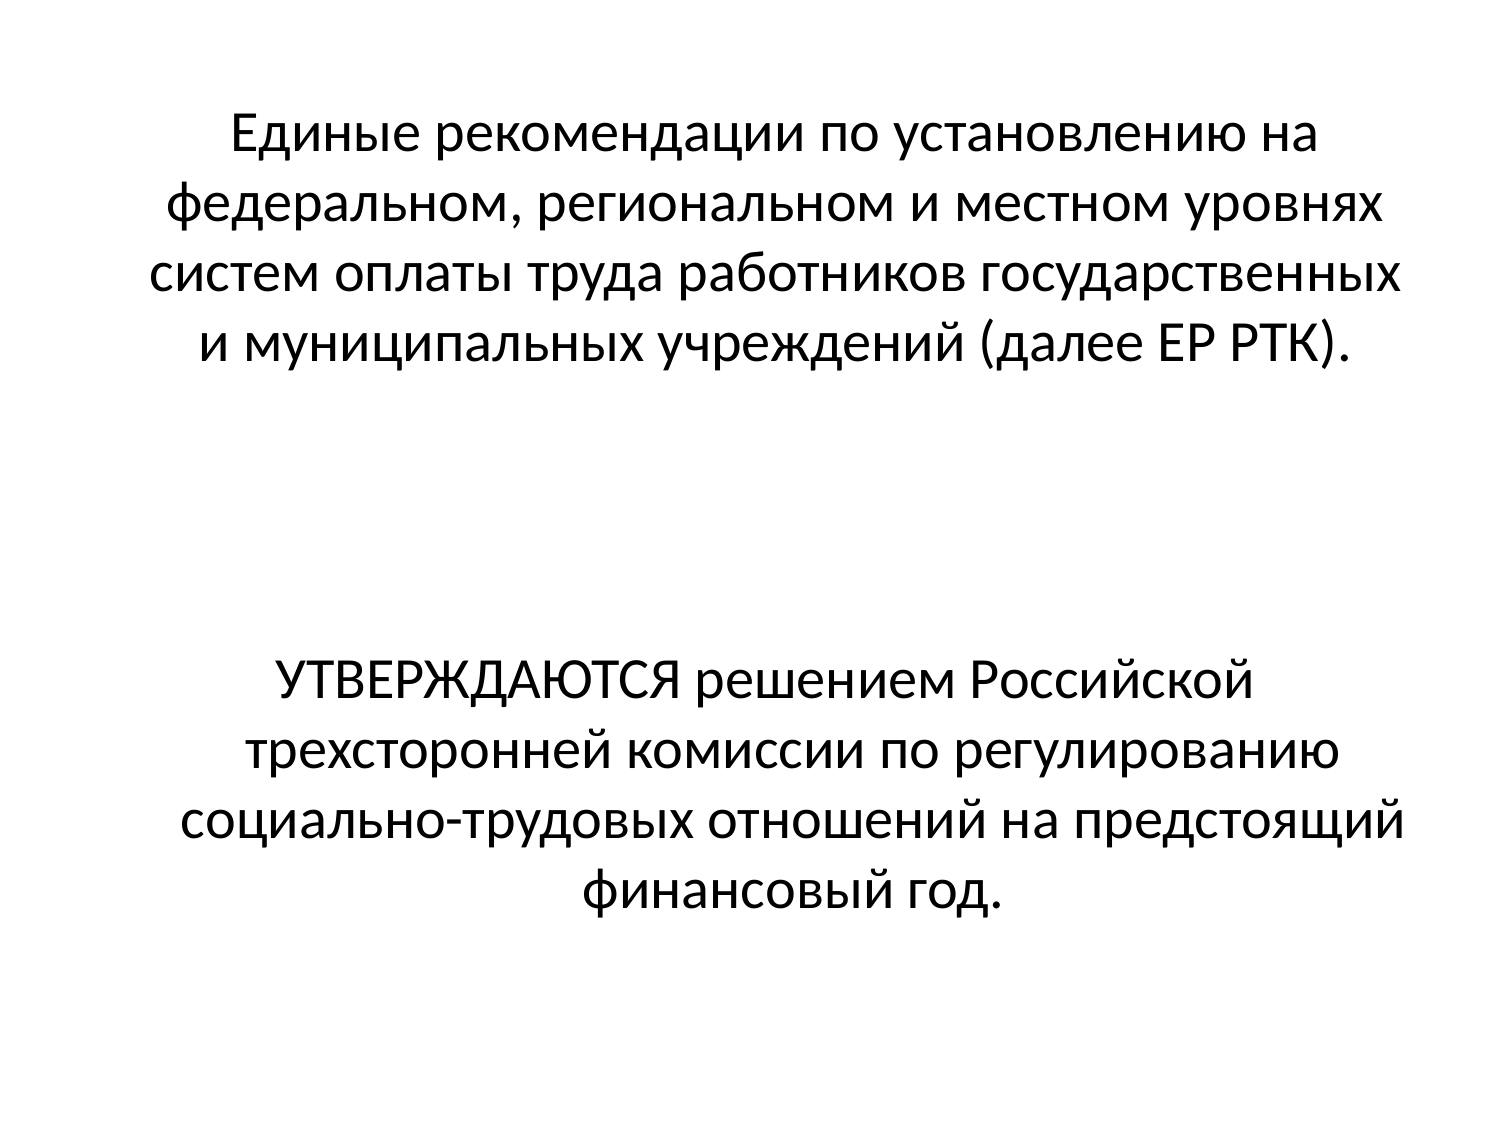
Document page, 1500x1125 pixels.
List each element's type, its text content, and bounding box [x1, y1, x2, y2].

list УТВЕРЖДАЮТСЯ решением Российской трехсторонней комиссии по регулированию социально-трудовых отношений на предстоящий финансовый год. [75, 632, 1456, 1000]
title Единые рекомендации по установлению на федеральном, региональном и местном уровнях систем оплаты труда работников государственных и муниципальных учреждений (далее ЕР РТК). [126, 45, 1425, 422]
